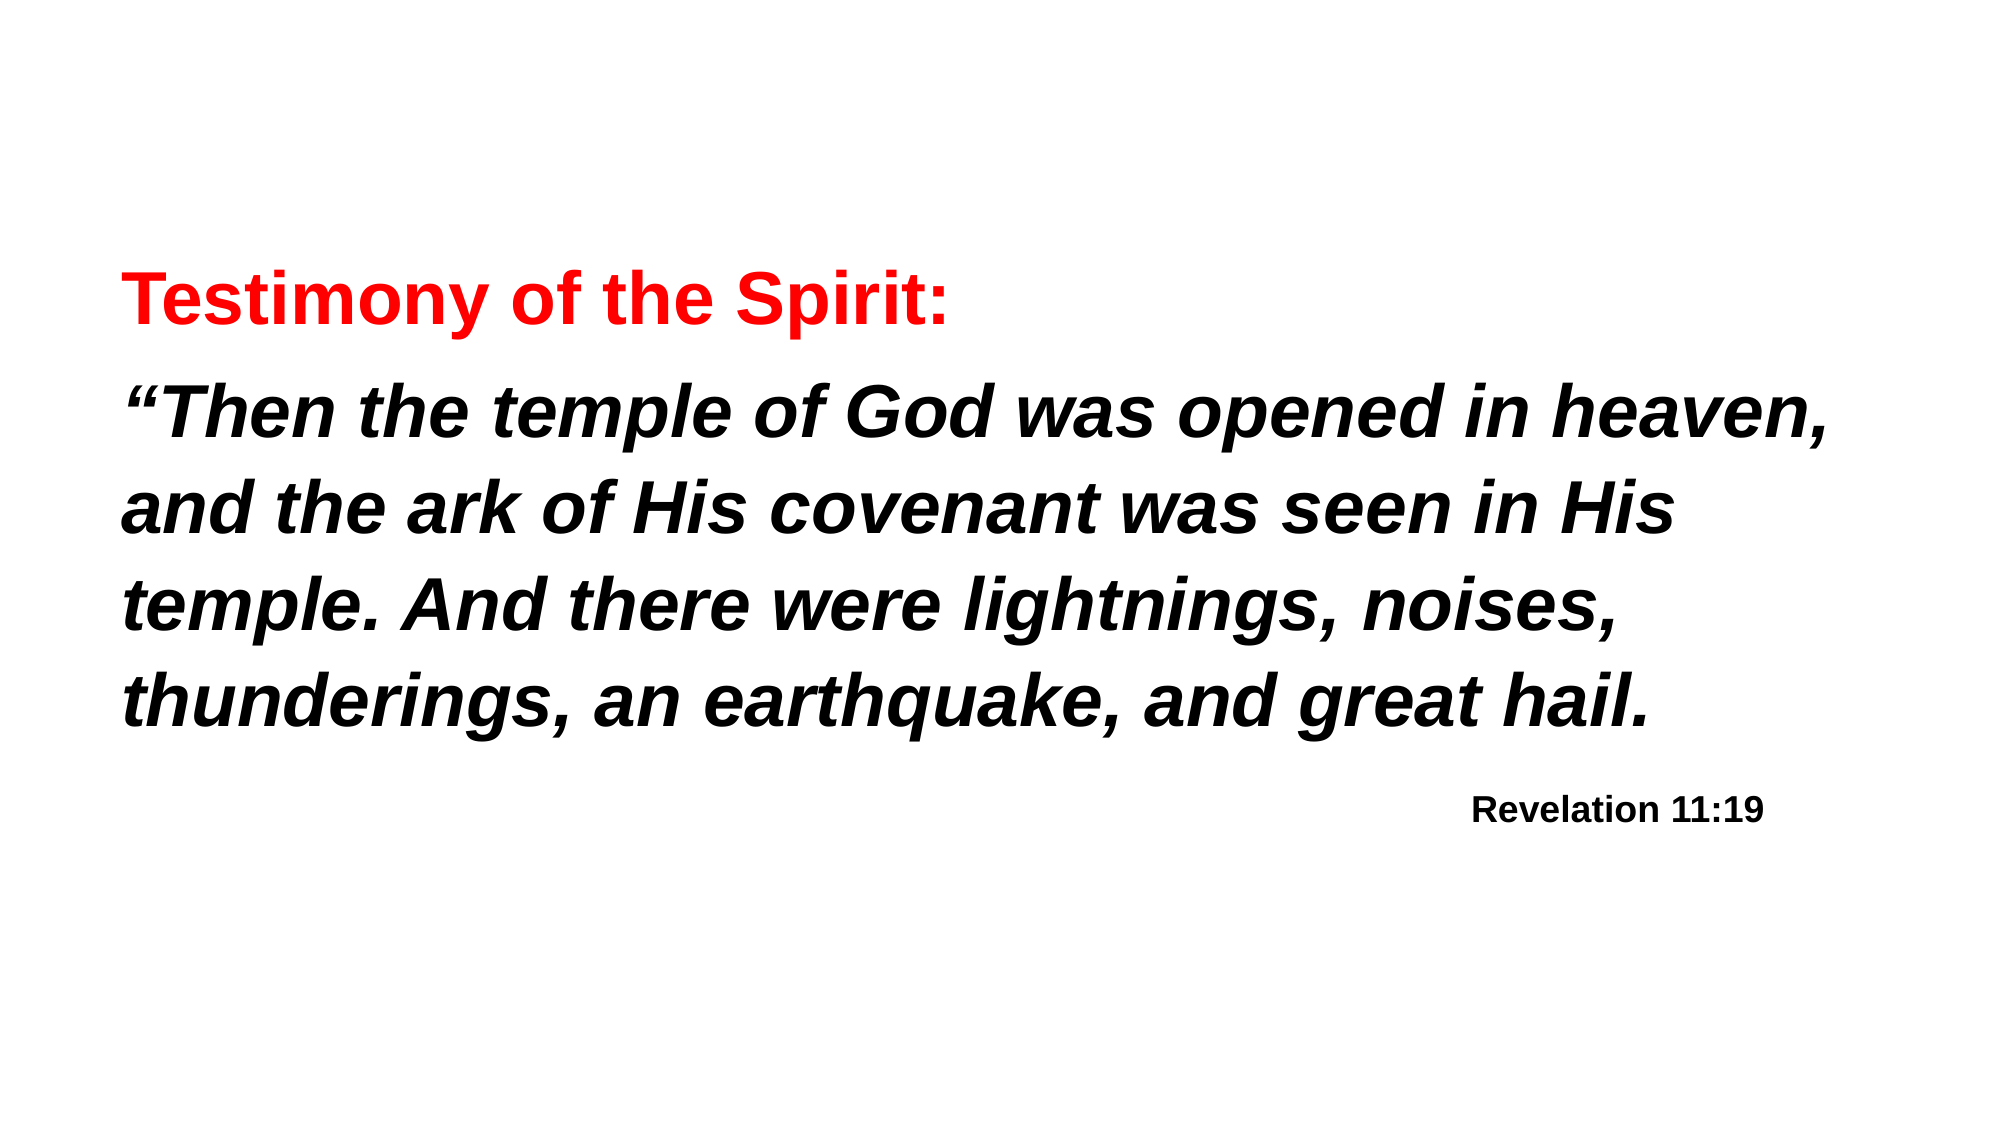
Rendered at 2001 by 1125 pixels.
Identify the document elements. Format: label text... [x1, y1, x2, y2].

text_box Testimony of the Spirit: “Then the temple of God was opened in heaven, and the ark of His covenant was seen in His temple. And there were lightnings, noises, thunderings, an earthquake, and great hail. Revelation 11:19 [106, 235, 1863, 845]
